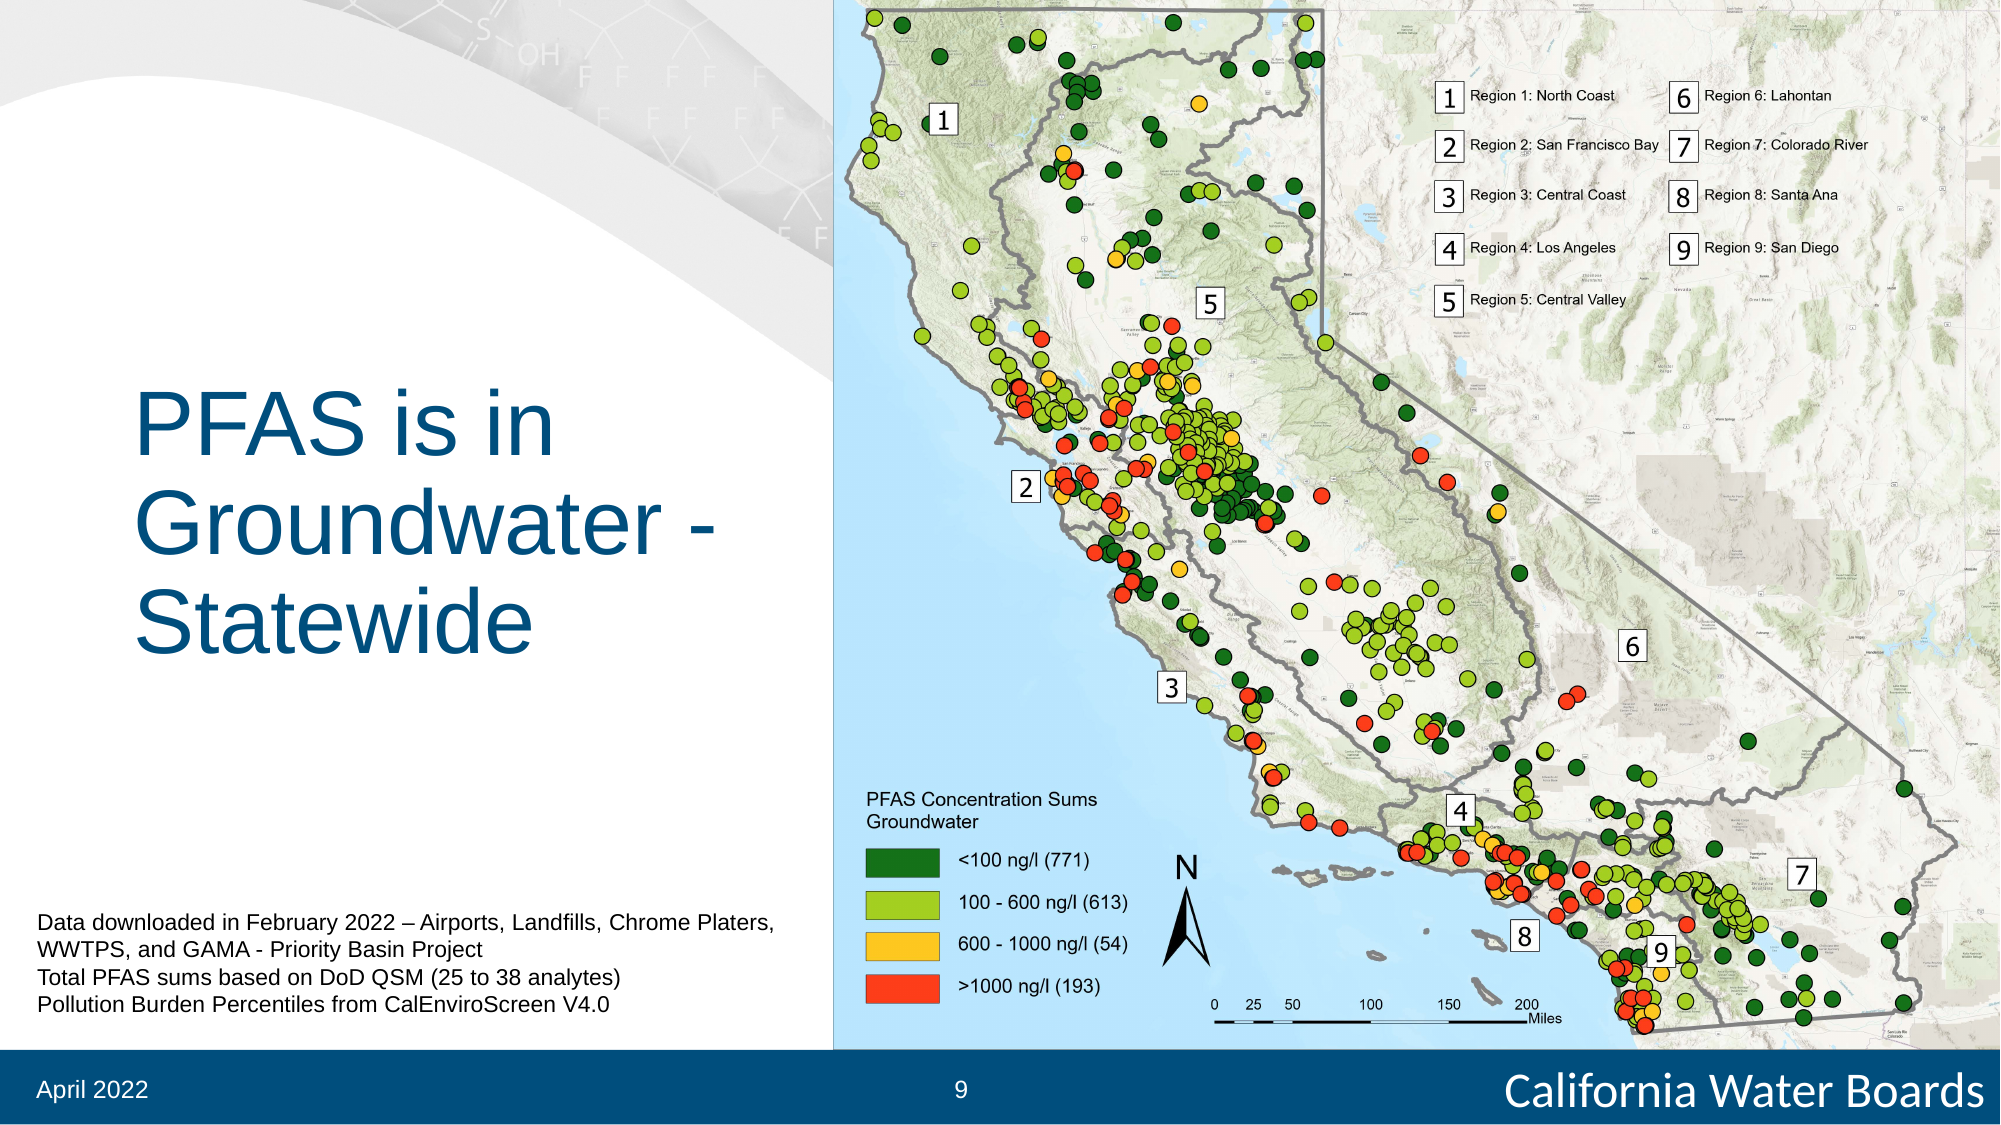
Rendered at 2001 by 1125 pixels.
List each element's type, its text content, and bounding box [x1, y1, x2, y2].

text_box April 2022 [21, 1058, 279, 1119]
text_box 9 [939, 1058, 1052, 1119]
title PFAS is in Groundwater - Statewide [118, 315, 809, 734]
picture [0, 0, 2000, 1050]
text_box Data downloaded in February 2022 – Airports, Landfills, Chrome Platers, WWTPS, and GAMA - Priority Basin Project Total PFAS sums based on DoD QSM (25 to 38 analytes) Pollution Burden Percentiles from CalEnviroScreen V4.0 [22, 900, 833, 1025]
